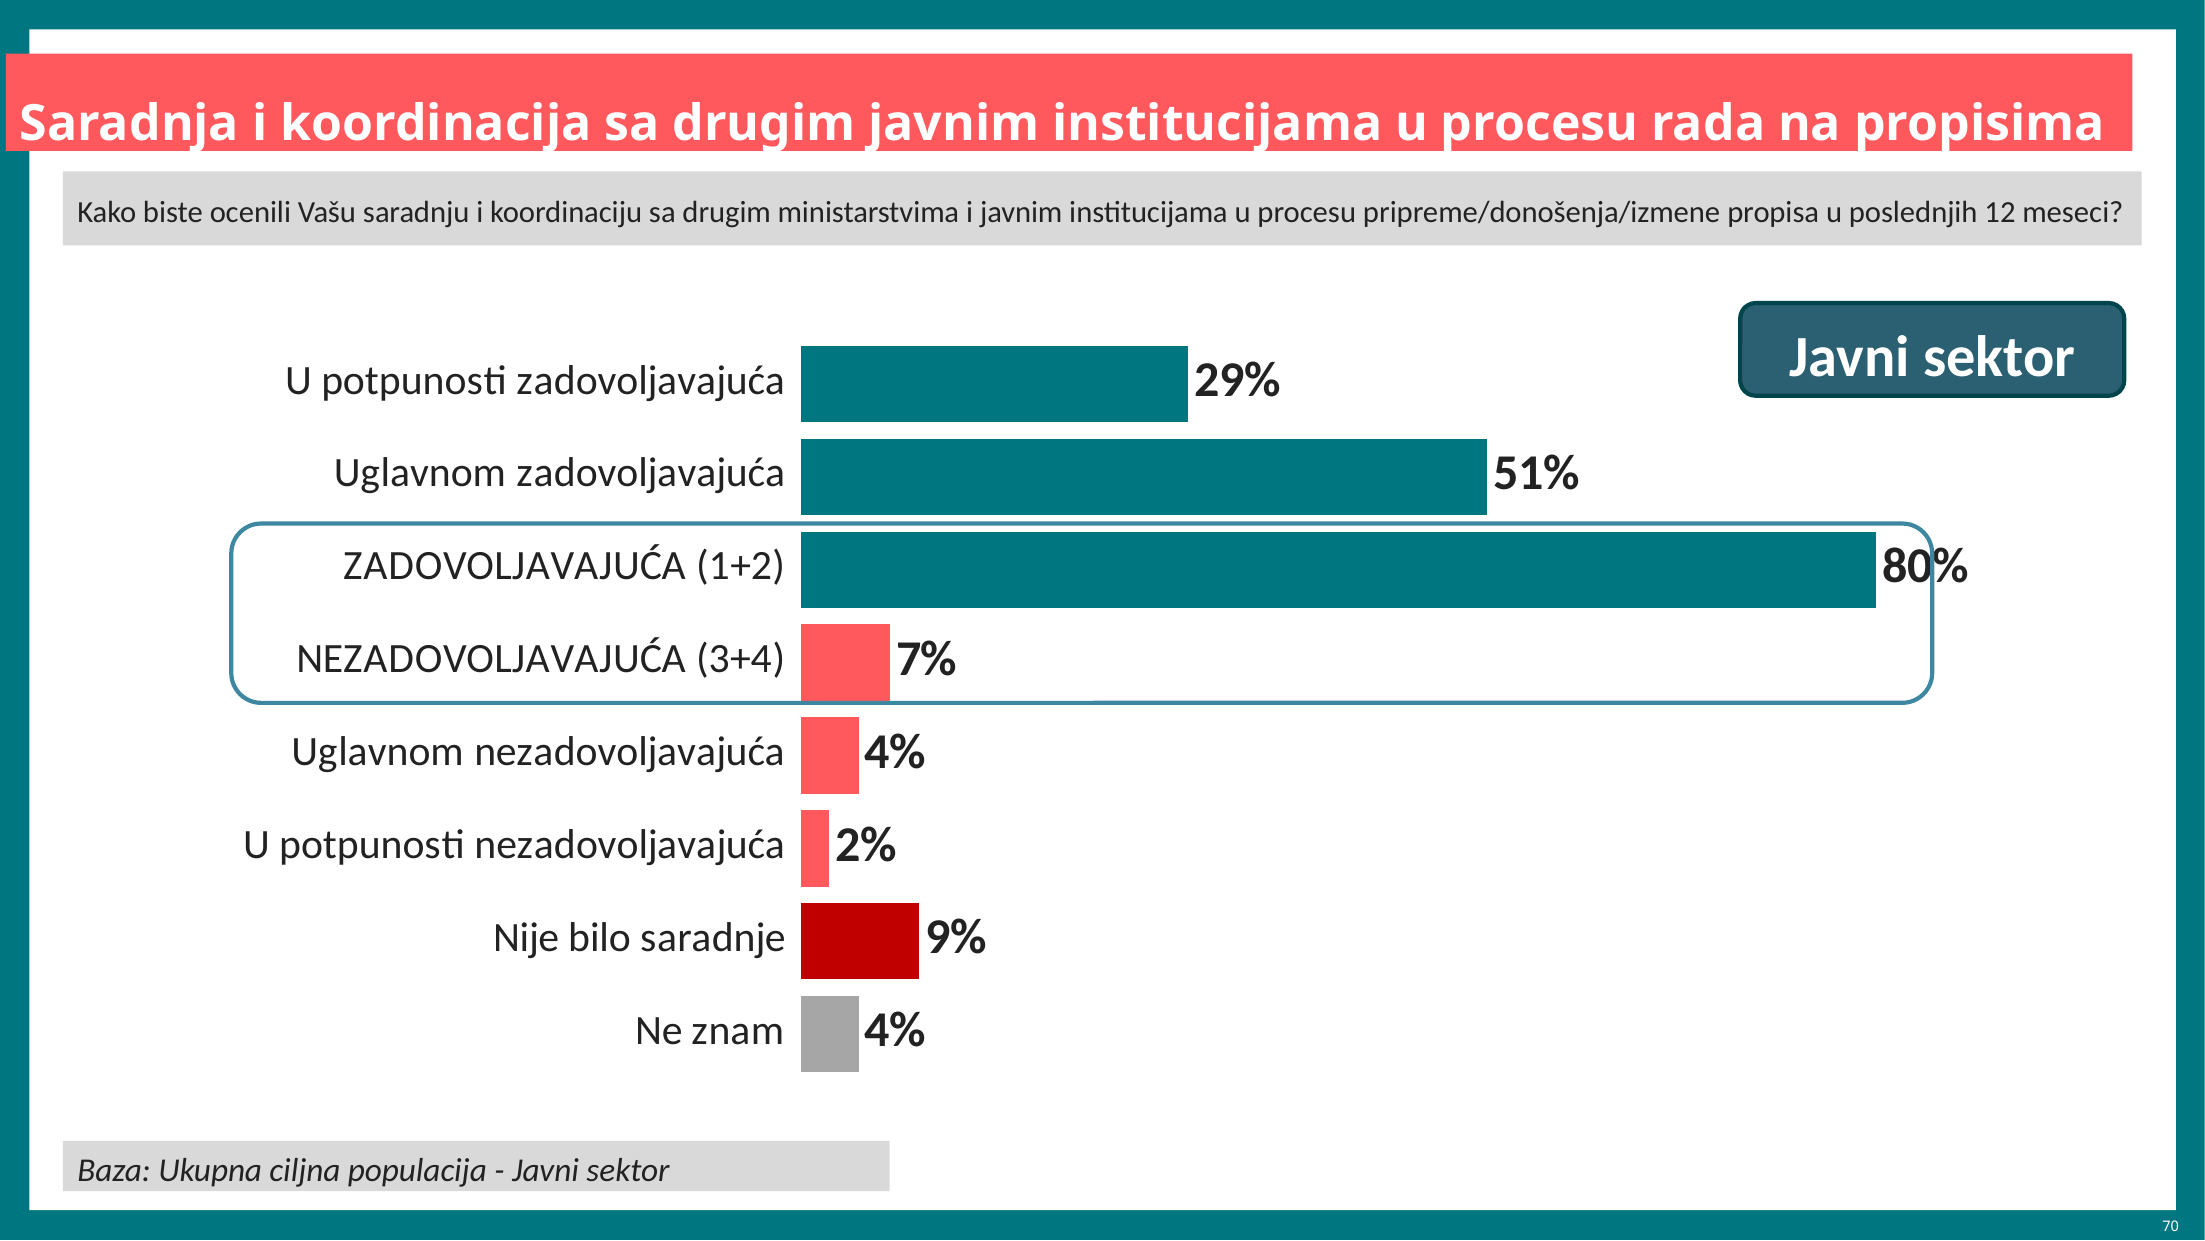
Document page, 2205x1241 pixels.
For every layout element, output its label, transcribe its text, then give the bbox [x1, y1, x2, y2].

text_box Javni sektor [1738, 300, 2127, 398]
chart [133, 336, 2036, 1082]
text_box Saradnja i koordinacija sa drugim javnim institucijama u procesu rada na propisima [5, 53, 2133, 151]
text_box Baza: Ukupna ciljna populacija - Javni sektor [62, 1140, 890, 1192]
text_box Kako biste ocenili Vašu saradnju i koordinaciju sa drugim ministarstvima i javnim institucijama u procesu pripreme/donošenja/izmene propisa u poslednjih 12 meseci? [62, 171, 2142, 246]
